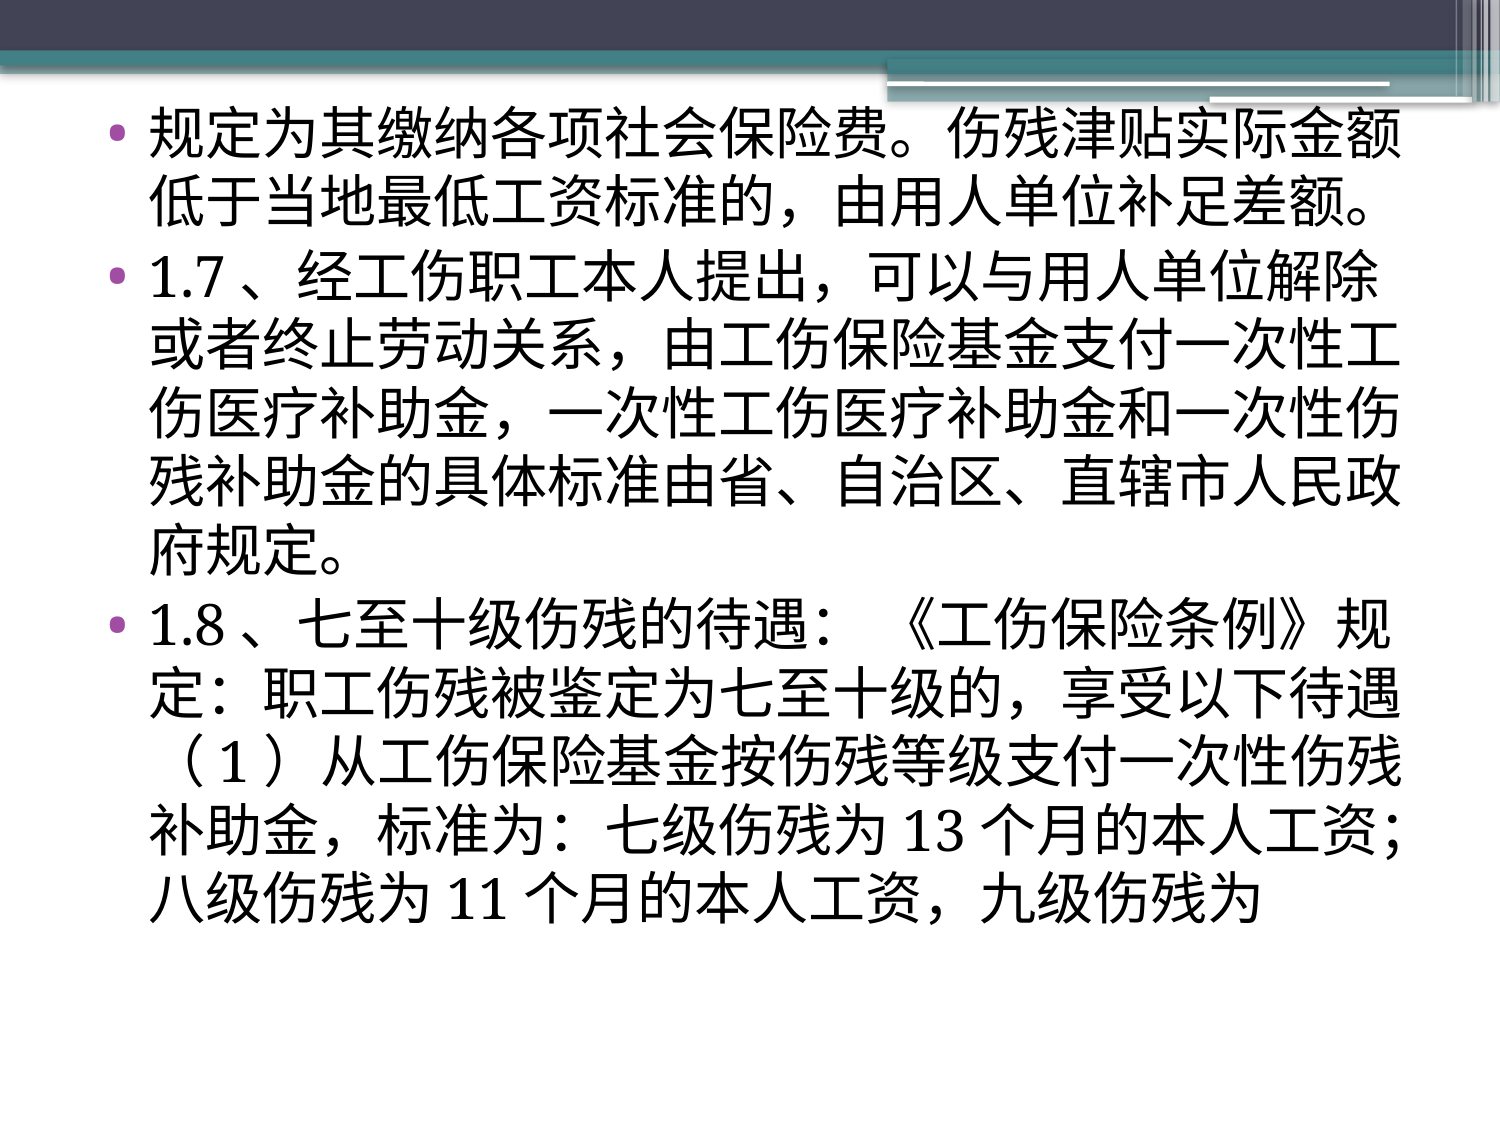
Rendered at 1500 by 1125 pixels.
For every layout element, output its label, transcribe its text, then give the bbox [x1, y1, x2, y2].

list 规定为其缴纳各项社会保险费。伤残津贴实际金额低于当地最低工资标准的，由用人单位补足差额。 1.7、经工伤职工本人提出，可以与用人单位解除或者终止劳动关系，由工伤保险基金支付一次性工伤医疗补助金，一次性工伤医疗补助金和一次性伤残补助金的具体标准由省、自治区、直辖市人民政府规定。 1.8、七至十级伤残的待遇： 《工伤保险条例》规定：职工伤残被鉴定为七至十级的，享受以下待遇（1）从工伤保险基金按伤残等级支付一次性伤残补助金，标准为：七级伤残为13个月的本人工资；八级伤残为11个月的本人工资，九级伤残为 [75, 90, 1425, 1079]
